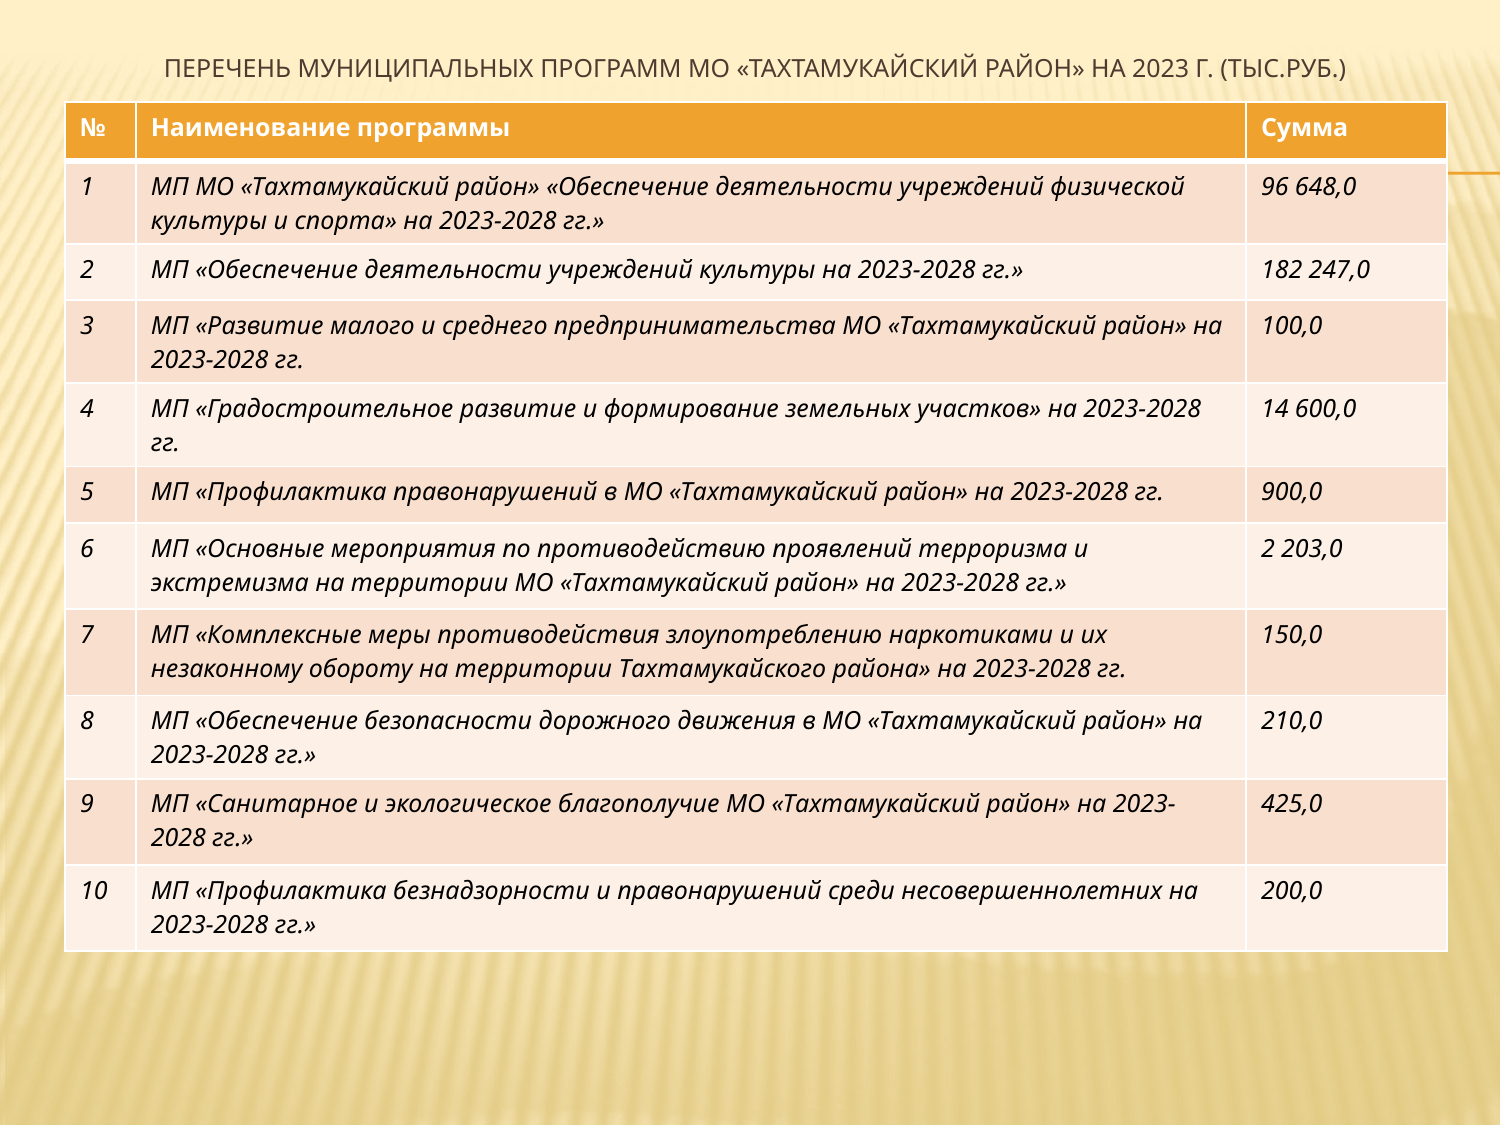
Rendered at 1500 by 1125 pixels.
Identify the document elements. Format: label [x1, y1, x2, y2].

table_cell [137, 384, 1245, 466]
table_cell [66, 524, 135, 608]
table_cell [66, 696, 135, 778]
table_cell [137, 780, 1245, 864]
table_cell [137, 301, 1245, 382]
table_cell [66, 866, 135, 950]
table_cell [66, 780, 135, 864]
table_cell [1247, 696, 1446, 778]
table_cell [66, 610, 135, 695]
table_cell [66, 245, 135, 299]
table_cell [137, 866, 1245, 950]
table_cell [66, 301, 135, 382]
table_cell [1247, 866, 1446, 950]
table_cell [1247, 610, 1446, 695]
table_cell [1247, 467, 1446, 522]
table_cell [1247, 384, 1446, 466]
table_header [137, 103, 1245, 158]
table_cell [66, 384, 135, 466]
table_header [66, 103, 135, 158]
table_cell [137, 245, 1245, 299]
table_cell [137, 610, 1245, 695]
title [100, 30, 1412, 101]
table_cell [66, 467, 135, 522]
table_cell [1247, 780, 1446, 864]
table_cell [137, 524, 1245, 608]
table_cell [66, 164, 135, 243]
table_header [1247, 103, 1446, 158]
table_cell [137, 696, 1245, 778]
table_cell [1247, 164, 1446, 243]
table_cell [137, 164, 1245, 243]
table_cell [1247, 301, 1446, 382]
table_cell [137, 467, 1245, 522]
table_cell [1247, 524, 1446, 608]
table_cell [1247, 245, 1446, 299]
